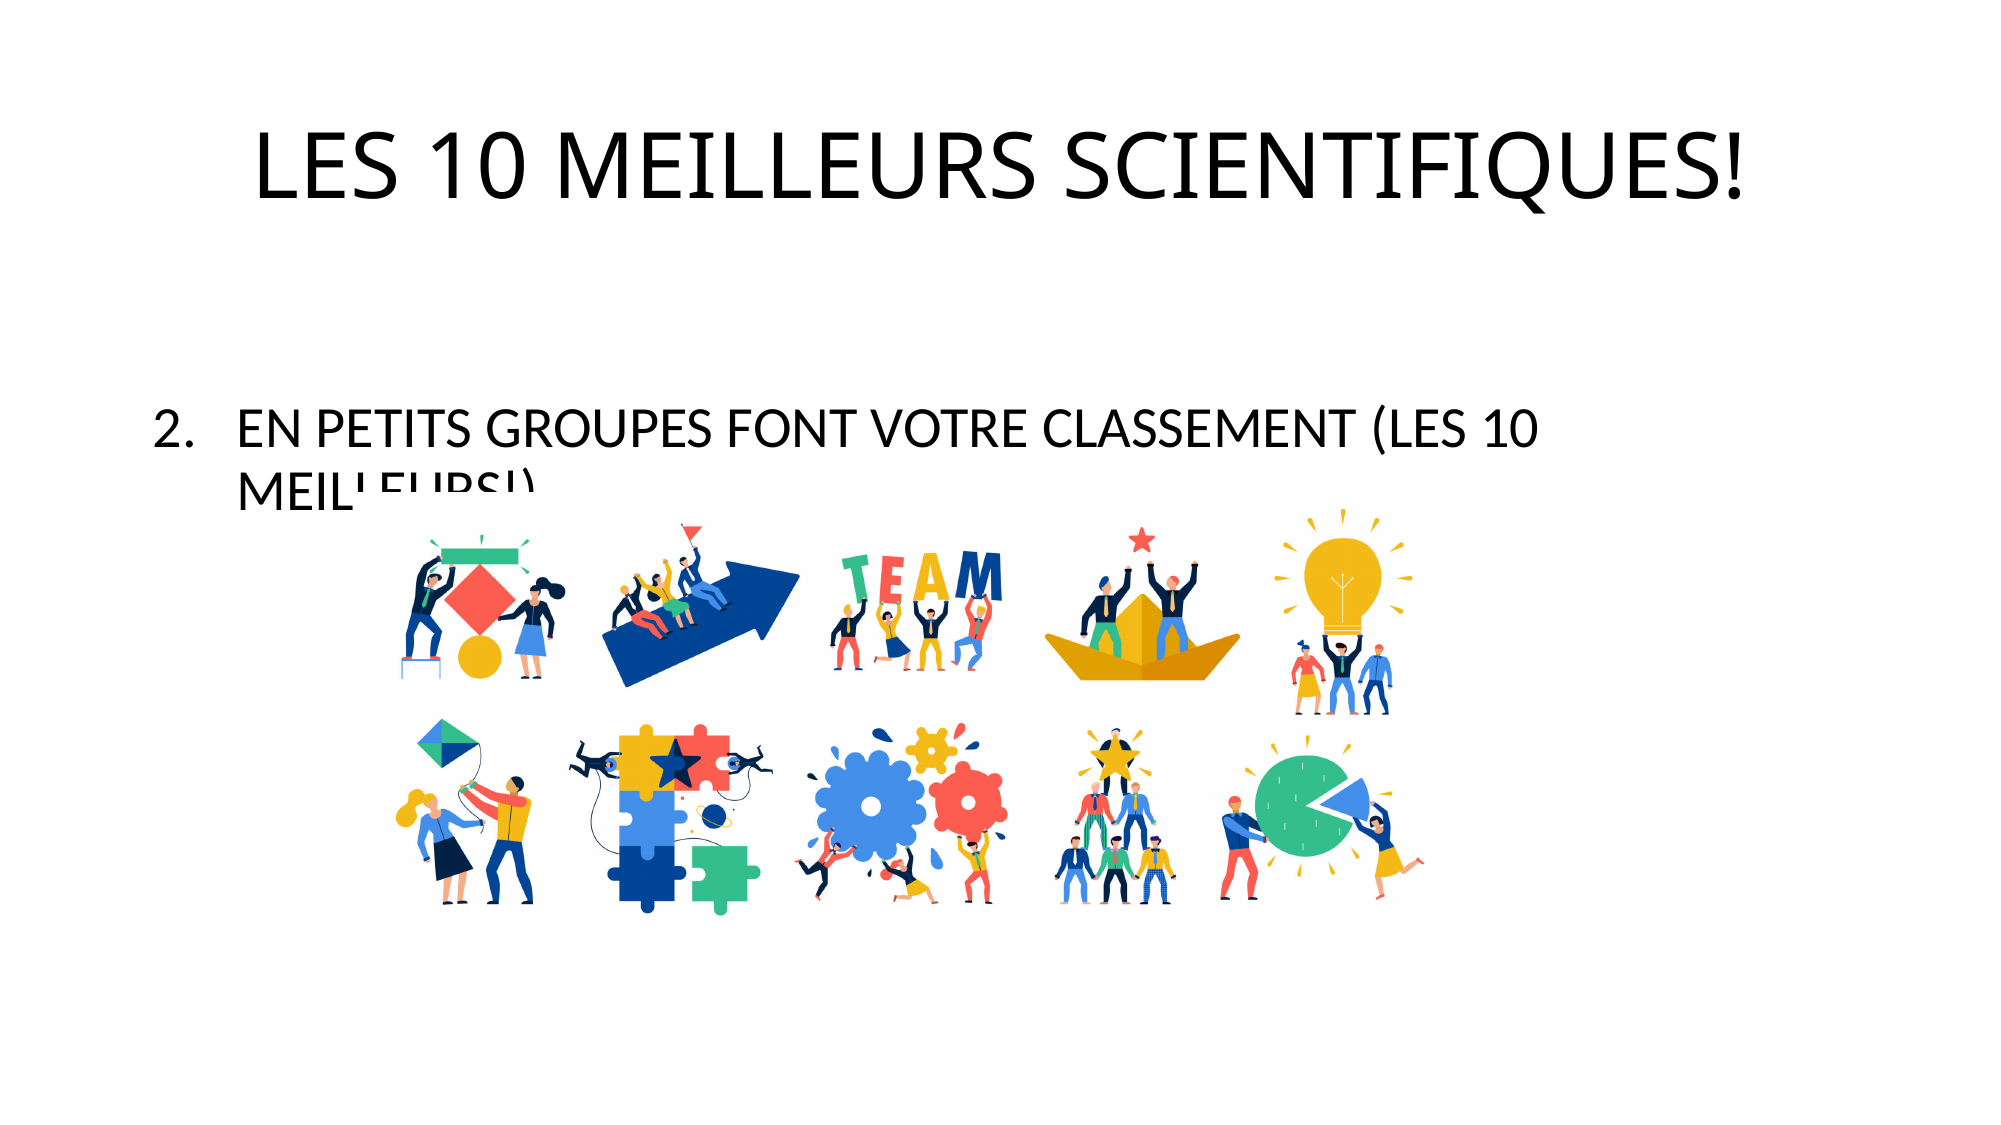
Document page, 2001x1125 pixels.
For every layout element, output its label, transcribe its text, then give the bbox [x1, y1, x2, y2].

picture [354, 492, 1445, 947]
list EN PETITS GROUPES FONT VOTRE CLASSEMENT (LES 10 MEILLEURS!) [137, 299, 1863, 1014]
title LES 10 MEILLEURS SCIENTIFIQUES! [137, 59, 1863, 278]
